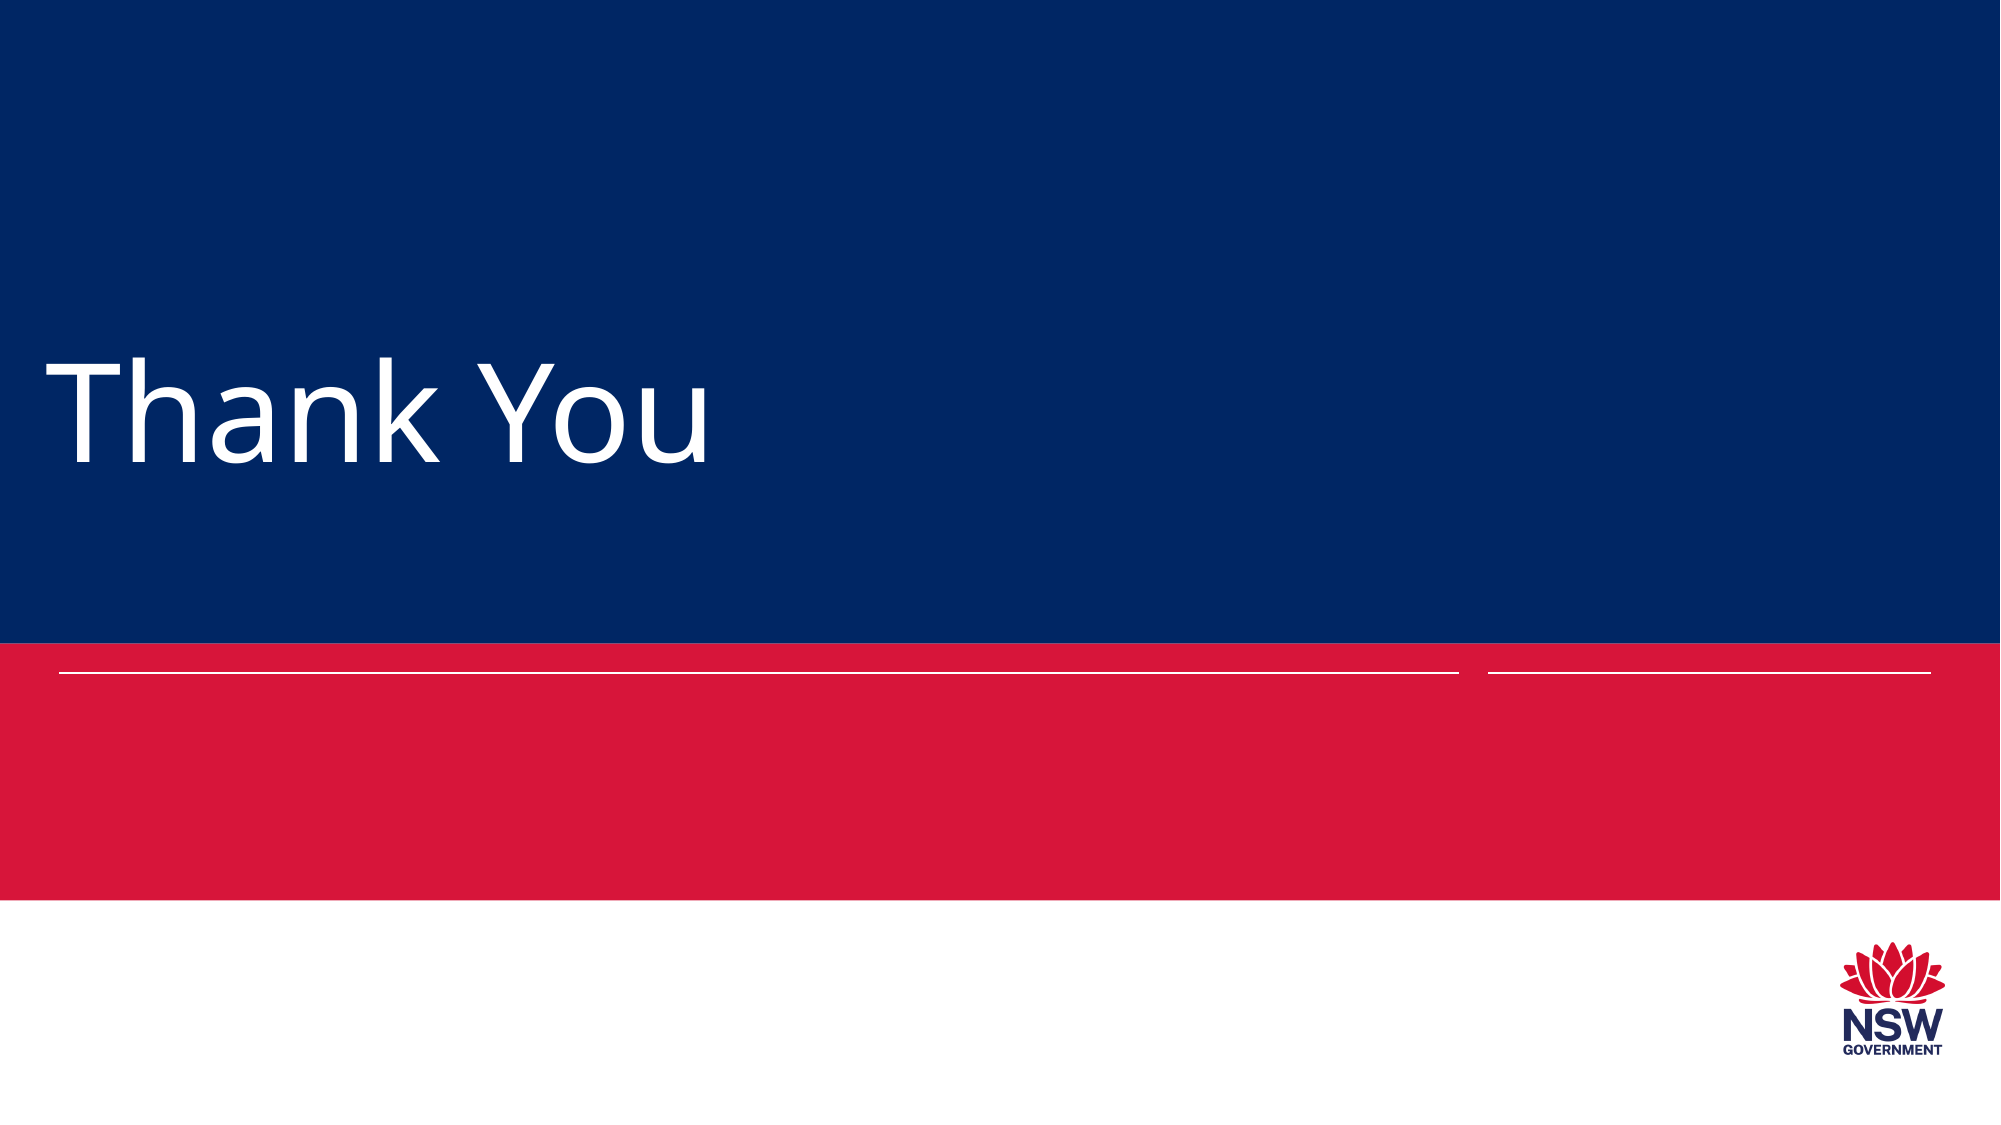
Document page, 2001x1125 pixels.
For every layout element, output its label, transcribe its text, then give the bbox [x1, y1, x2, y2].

picture [1840, 942, 1945, 1055]
title Thank You [45, 343, 1808, 616]
